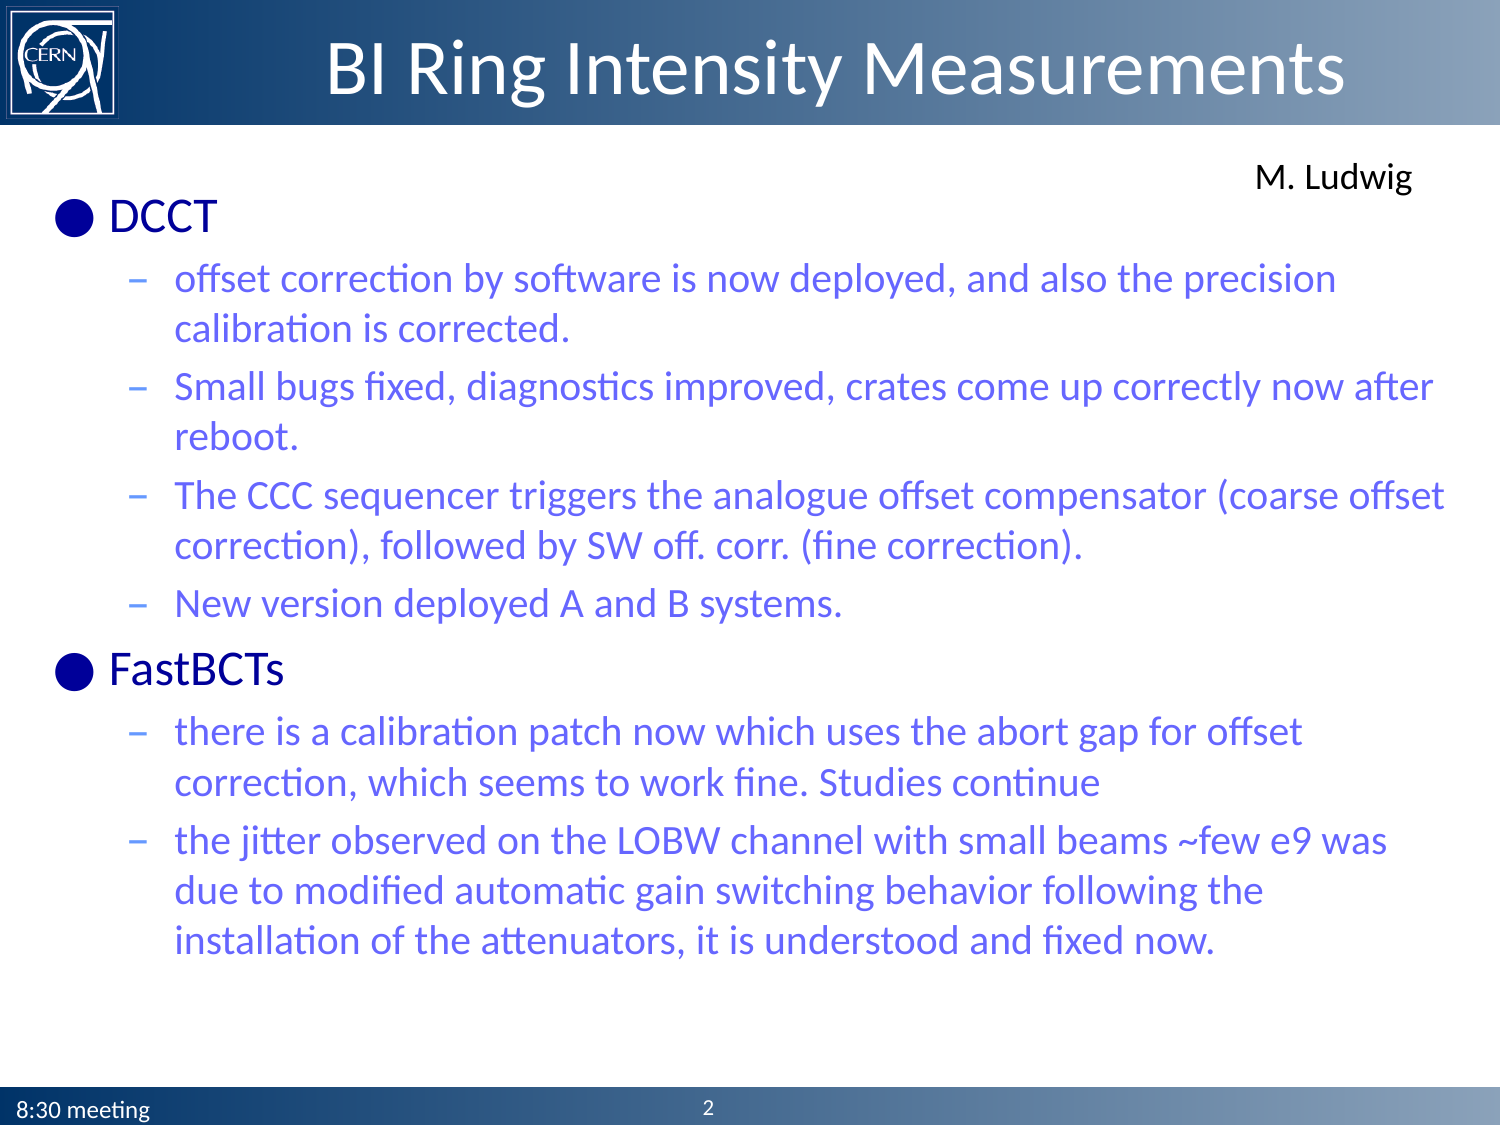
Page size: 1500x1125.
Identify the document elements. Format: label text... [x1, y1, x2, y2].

text_box M. Ludwig [1239, 144, 1428, 205]
footer 8:30 meeting [0, 1093, 597, 1125]
title BI Ring Intensity Measurements [124, 0, 1363, 126]
list DCCT offset correction by software is now deployed, and also the precision calibration is corrected. Small bugs fixed, diagnostics improved, crates come up correctly now after reboot. The CCC sequencer triggers the analogue offset compensator (coarse offset correction), followed by SW off. corr. (fine correction). New version deployed A and B systems. FastBCTs there is a calibration patch now which uses the abort gap for offset correction, which seems to work fine. Studies continue the jitter observed on the LOBW channel with small beams ~few e9 was due to modified automatic gain switching behavior following the installation of the attenuators, it is understood and fixed now. [37, 174, 1463, 1051]
slide_number 2 [687, 1089, 876, 1125]
picture [6, 6, 119, 119]
